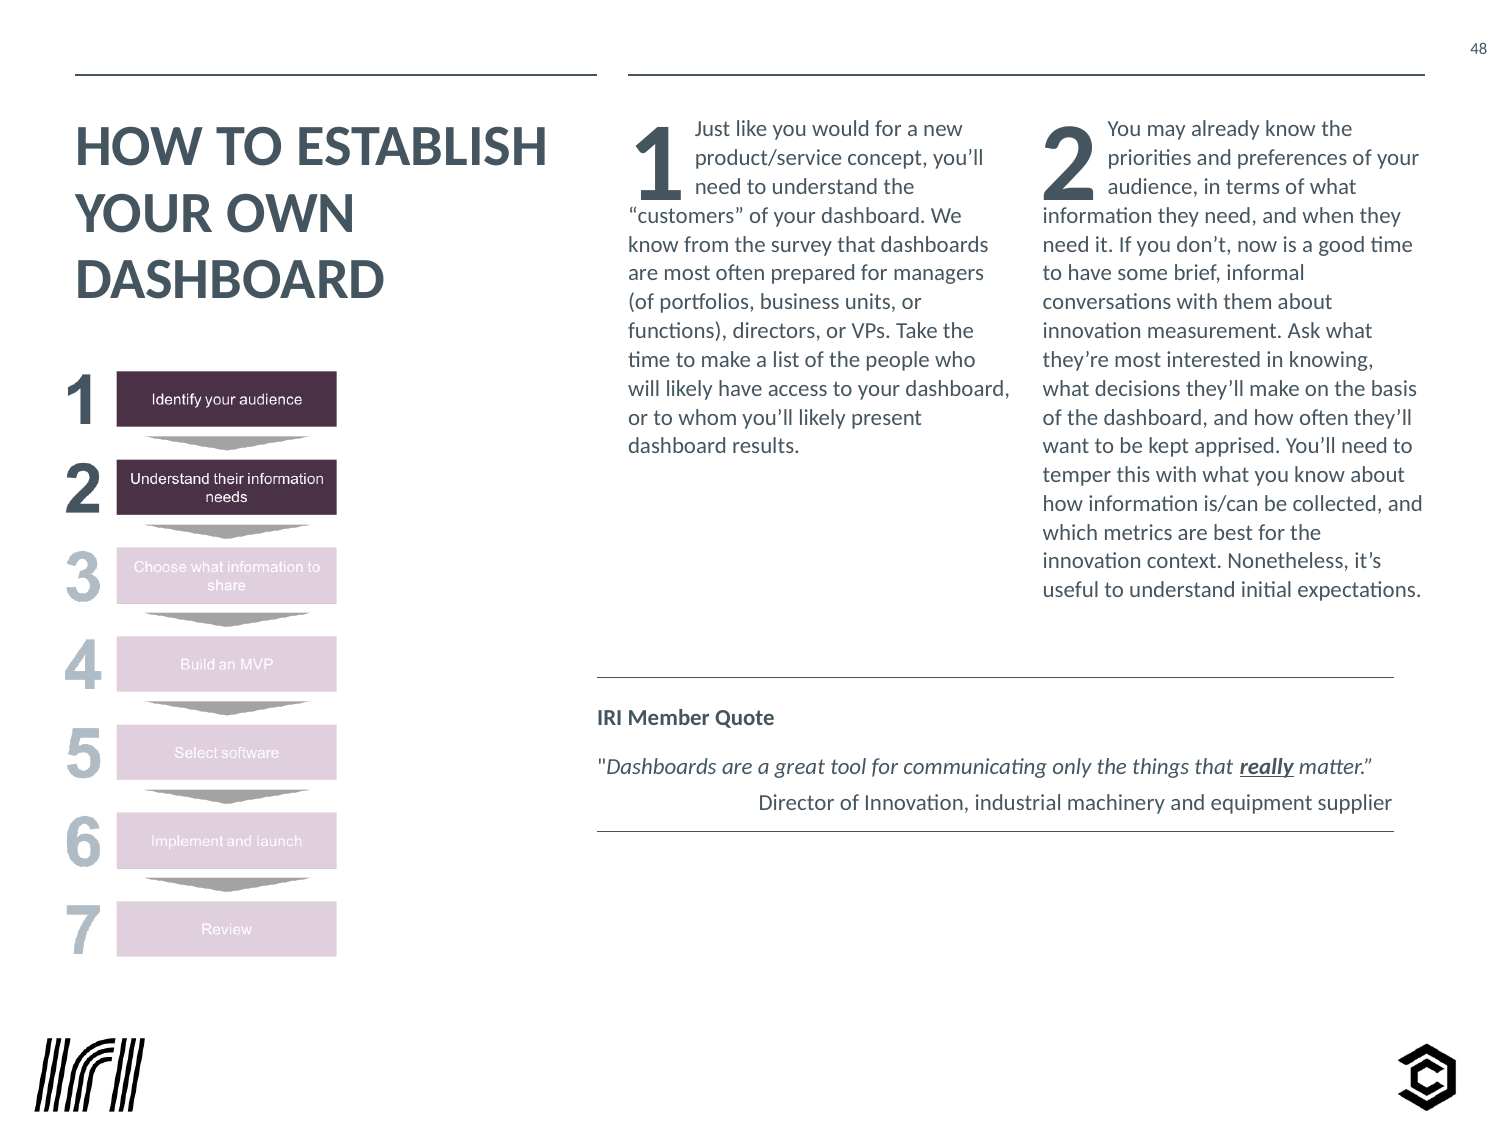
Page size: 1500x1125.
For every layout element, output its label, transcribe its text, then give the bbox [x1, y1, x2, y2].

picture [34, 1038, 145, 1112]
picture [1382, 1038, 1471, 1113]
title How to establish your own dashboard [75, 112, 597, 314]
text_box 1 [628, 87, 692, 223]
text_box 2 [1040, 87, 1104, 223]
picture [60, 366, 337, 961]
table_header IRI Member Quote "Dashboards are a great tool for communicating only the things that really matter.” Director of Innovation, industrial machinery and equipment supplier [597, 678, 1394, 831]
list Just like you would for a new product/service concept, you’ll need to understand the “customers” of your dashboard. We know from the survey that dashboards are most often prepared for managers (of portfolios, business units, or functions), directors, or VPs. Take the time to make a list of the people who will likely have access to your dashboard, or to whom you’ll likely present dashboard results. You may already know the priorities and preferences of your audience, in terms of what information they need, and when they need it. If you don’t, now is a good time to have some brief, informal conversations with them about innovation measurement. Ask what they’re most interested in knowing, what decisions they’ll make on the basis of the dashboard, and how often they’ll want to be kept apprised. You’ll need to temper this with what you know about how information is/can be collected, and which metrics are best for the innovation context. Nonetheless, it’s useful to understand initial expectations. [628, 112, 1425, 1051]
